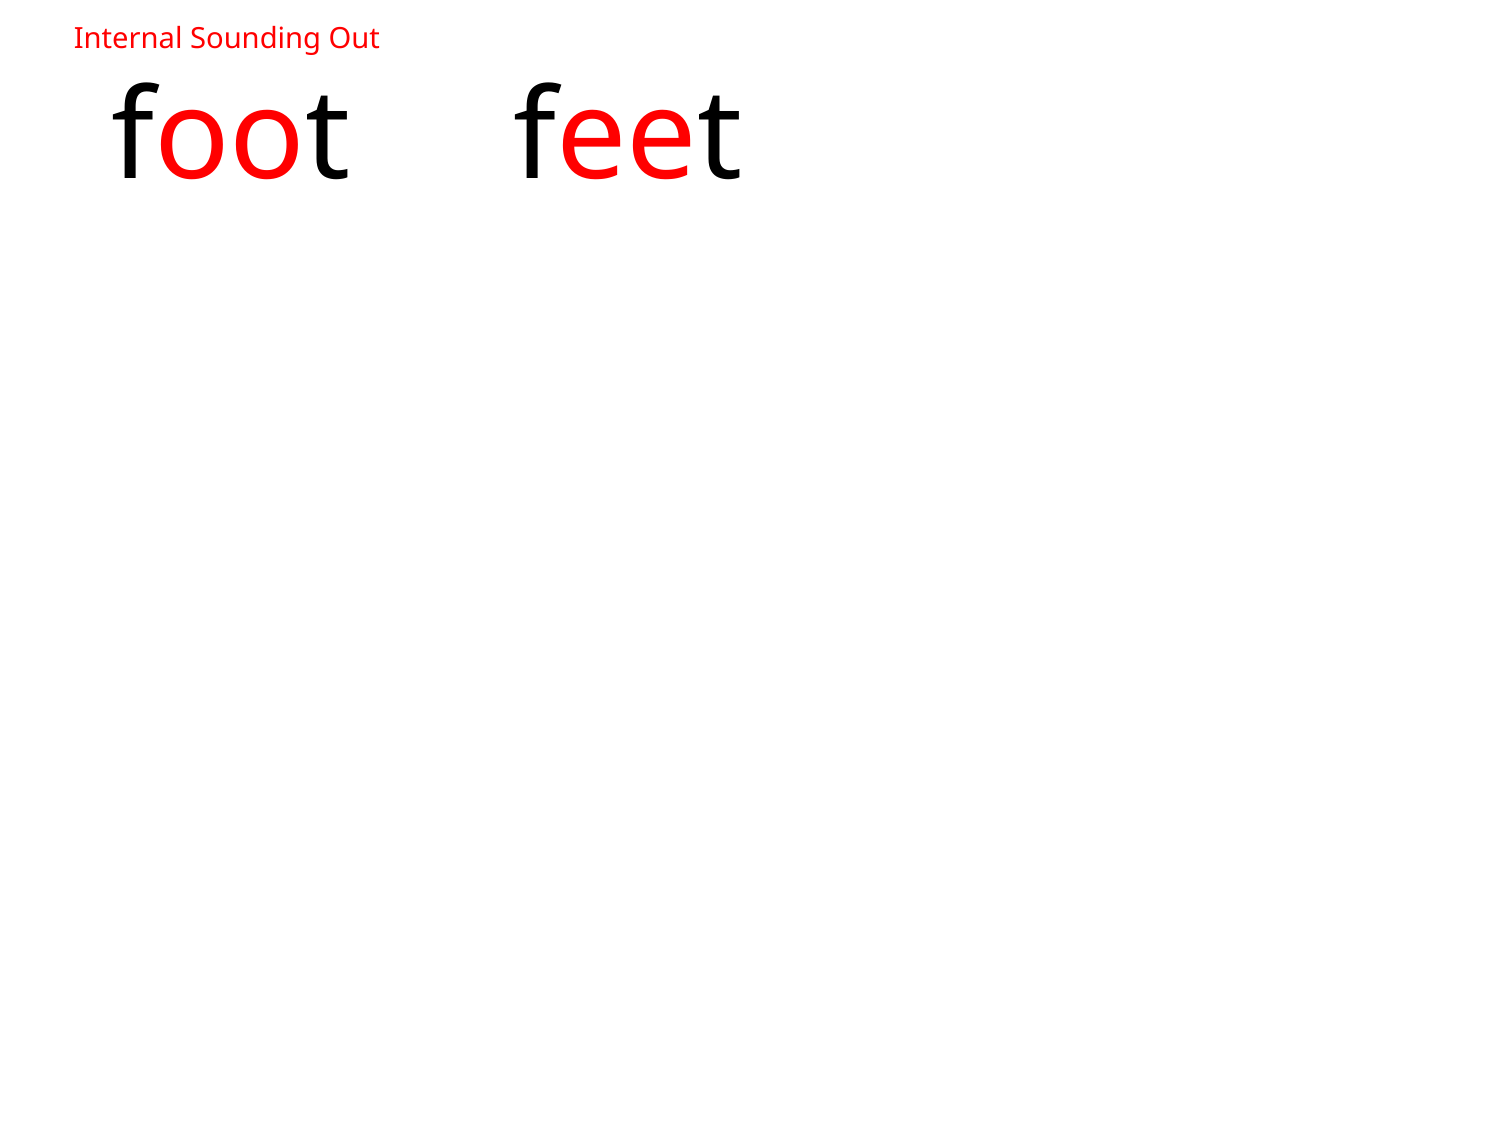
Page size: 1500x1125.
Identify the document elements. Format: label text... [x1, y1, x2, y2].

text_box Internal Sounding Out [58, 12, 493, 63]
text_box foot feet [24, 34, 1470, 214]
